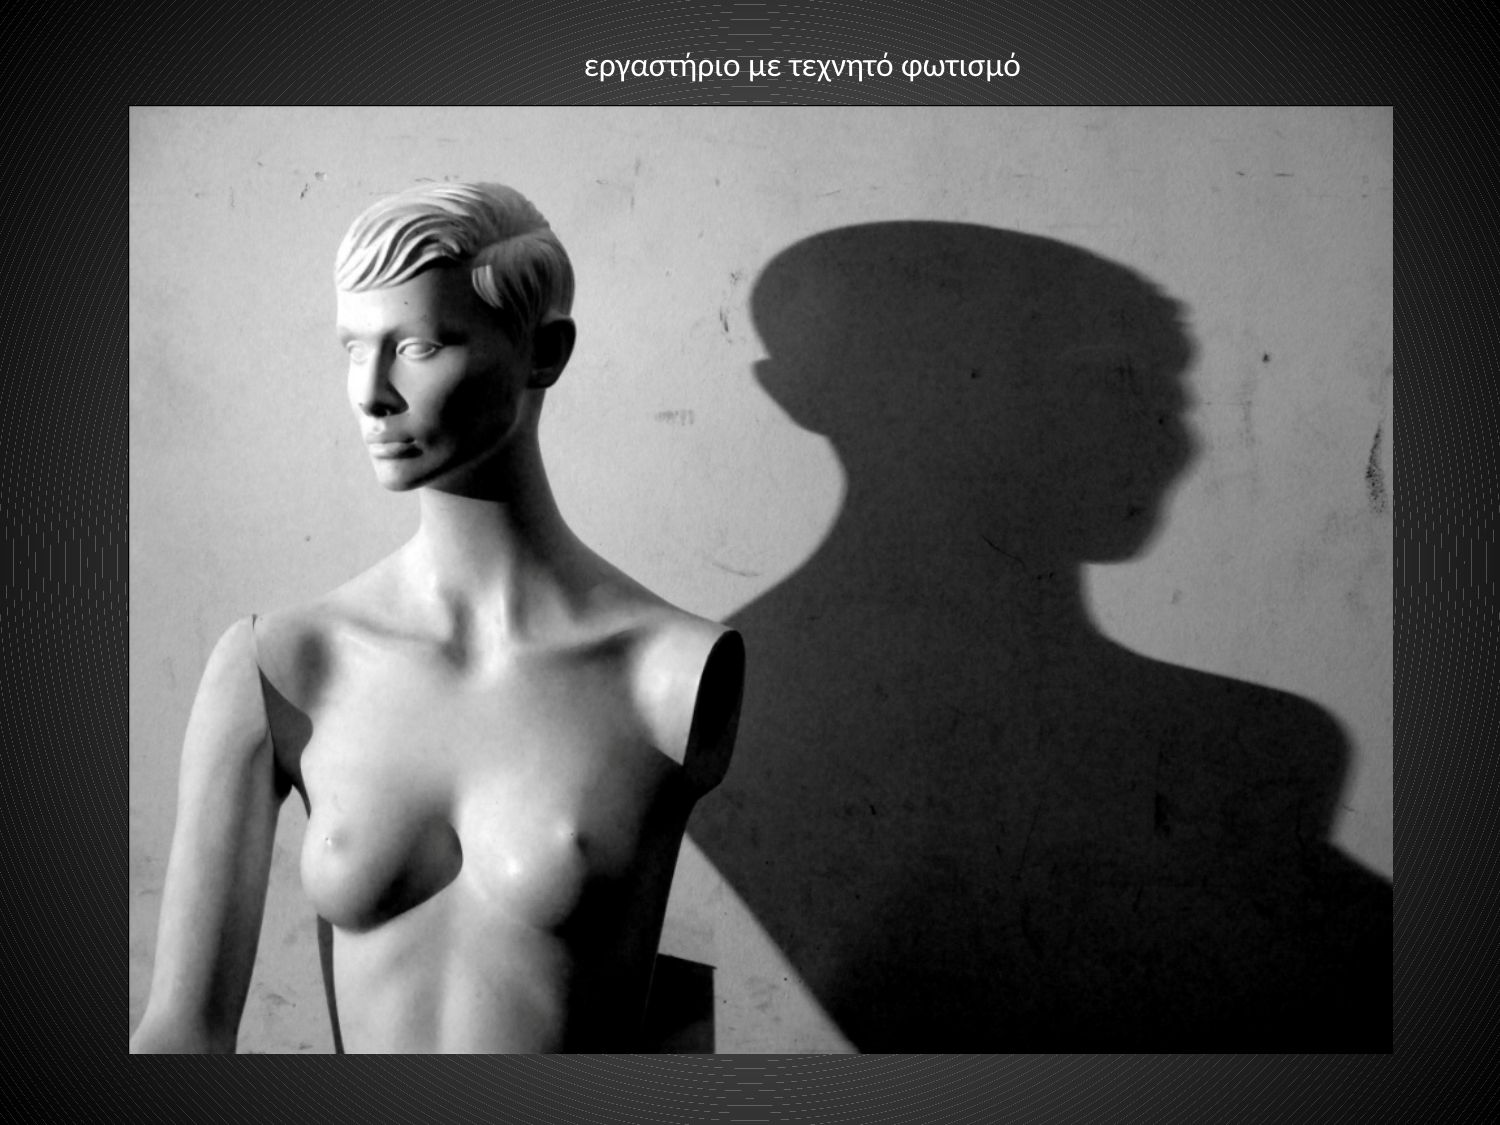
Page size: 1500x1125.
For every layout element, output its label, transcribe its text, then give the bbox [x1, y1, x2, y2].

title εργαστήριο με τεχνητό φωτισμό [386, 34, 1219, 94]
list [128, 105, 1393, 1054]
